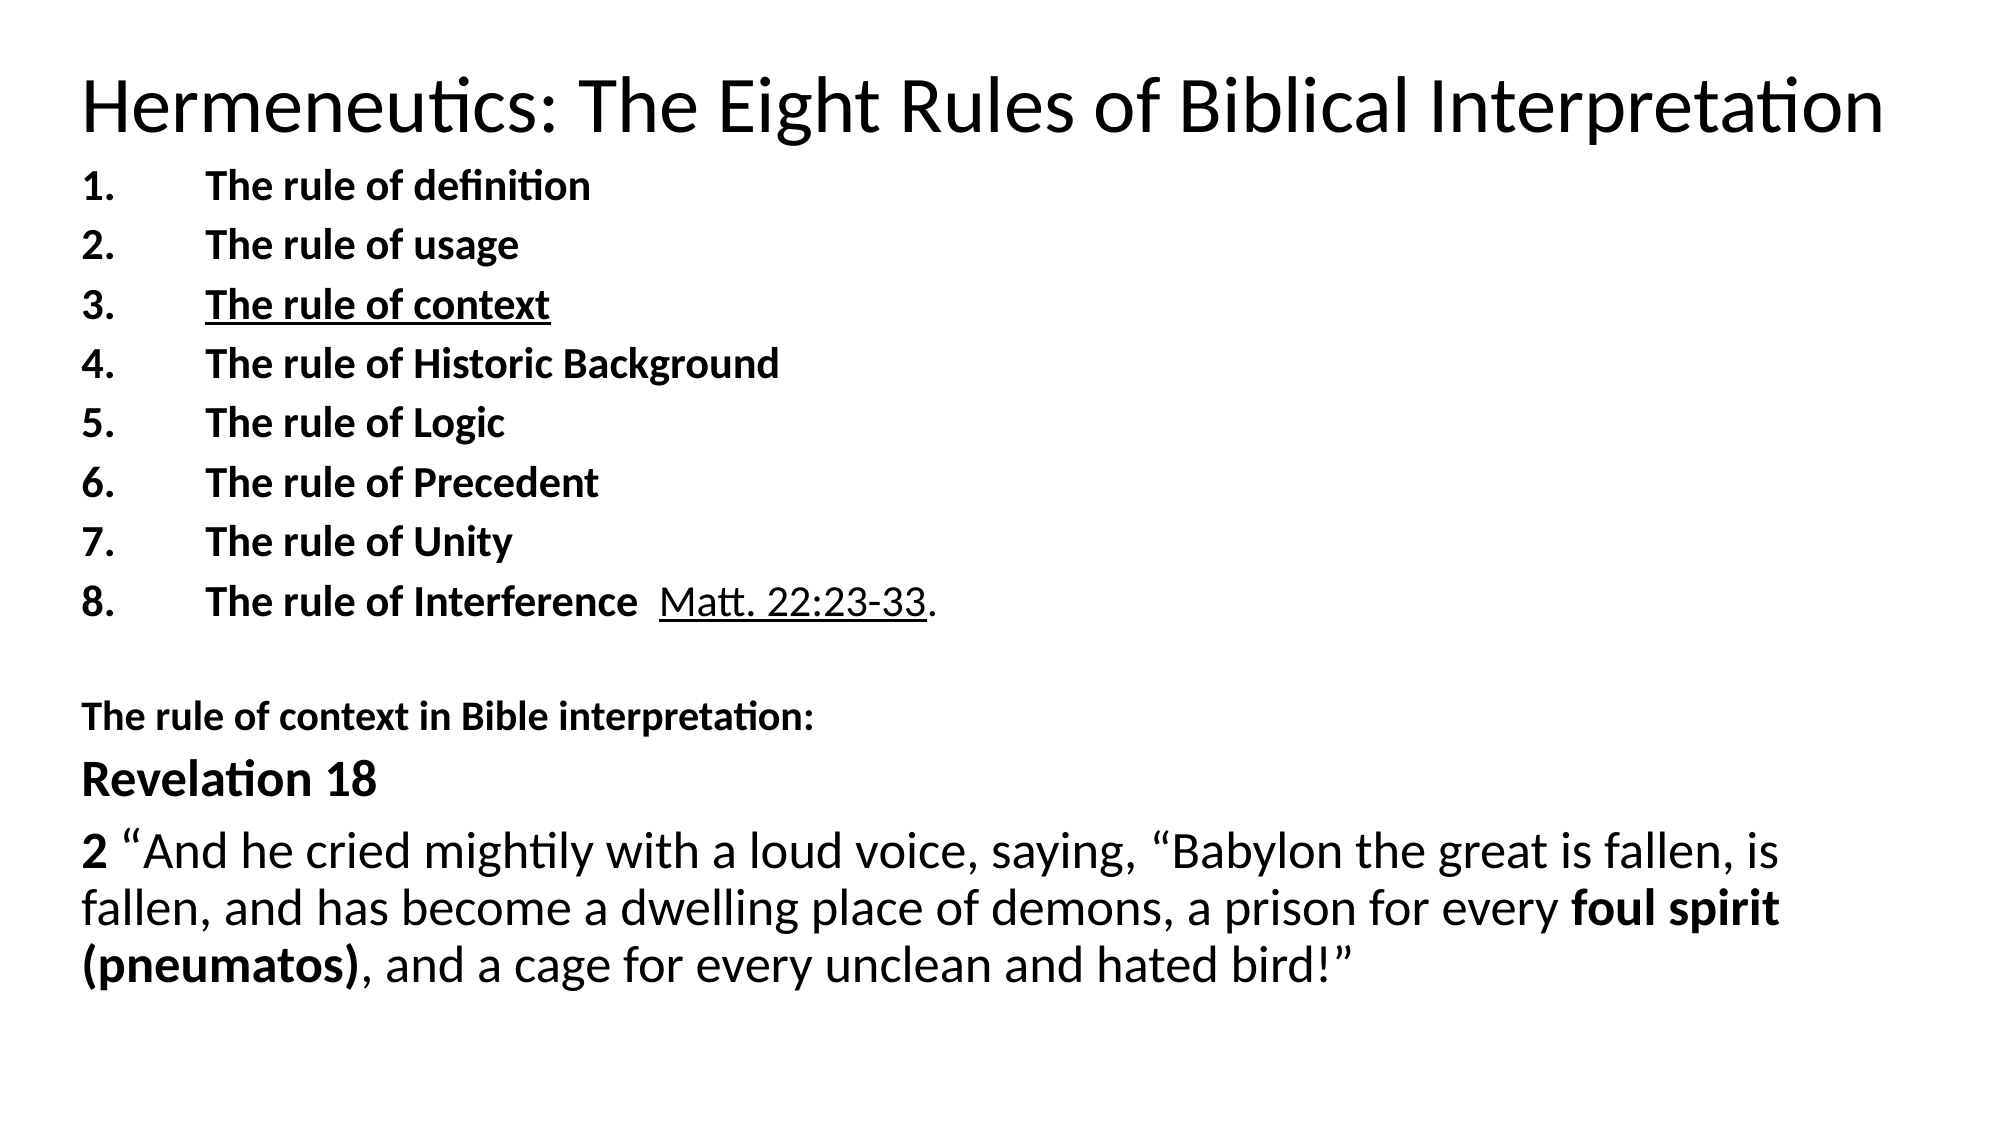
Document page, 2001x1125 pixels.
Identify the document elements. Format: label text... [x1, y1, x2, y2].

list Hermeneutics: The Eight Rules of Biblical Interpretation The rule of definition The rule of usage The rule of context The rule of Historic Background The rule of Logic The rule of Precedent The rule of Unity The rule of Interference Matt. 22:23-33. The rule of context in Bible interpretation: Revelation 18 2 “And he cried mightily with a loud voice, saying, “Babylon the great is fallen, is fallen, and has become a dwelling place of demons, a prison for every foul spirit (pneumatos), and a cage for every unclean and hated bird!” [66, 55, 1923, 1038]
